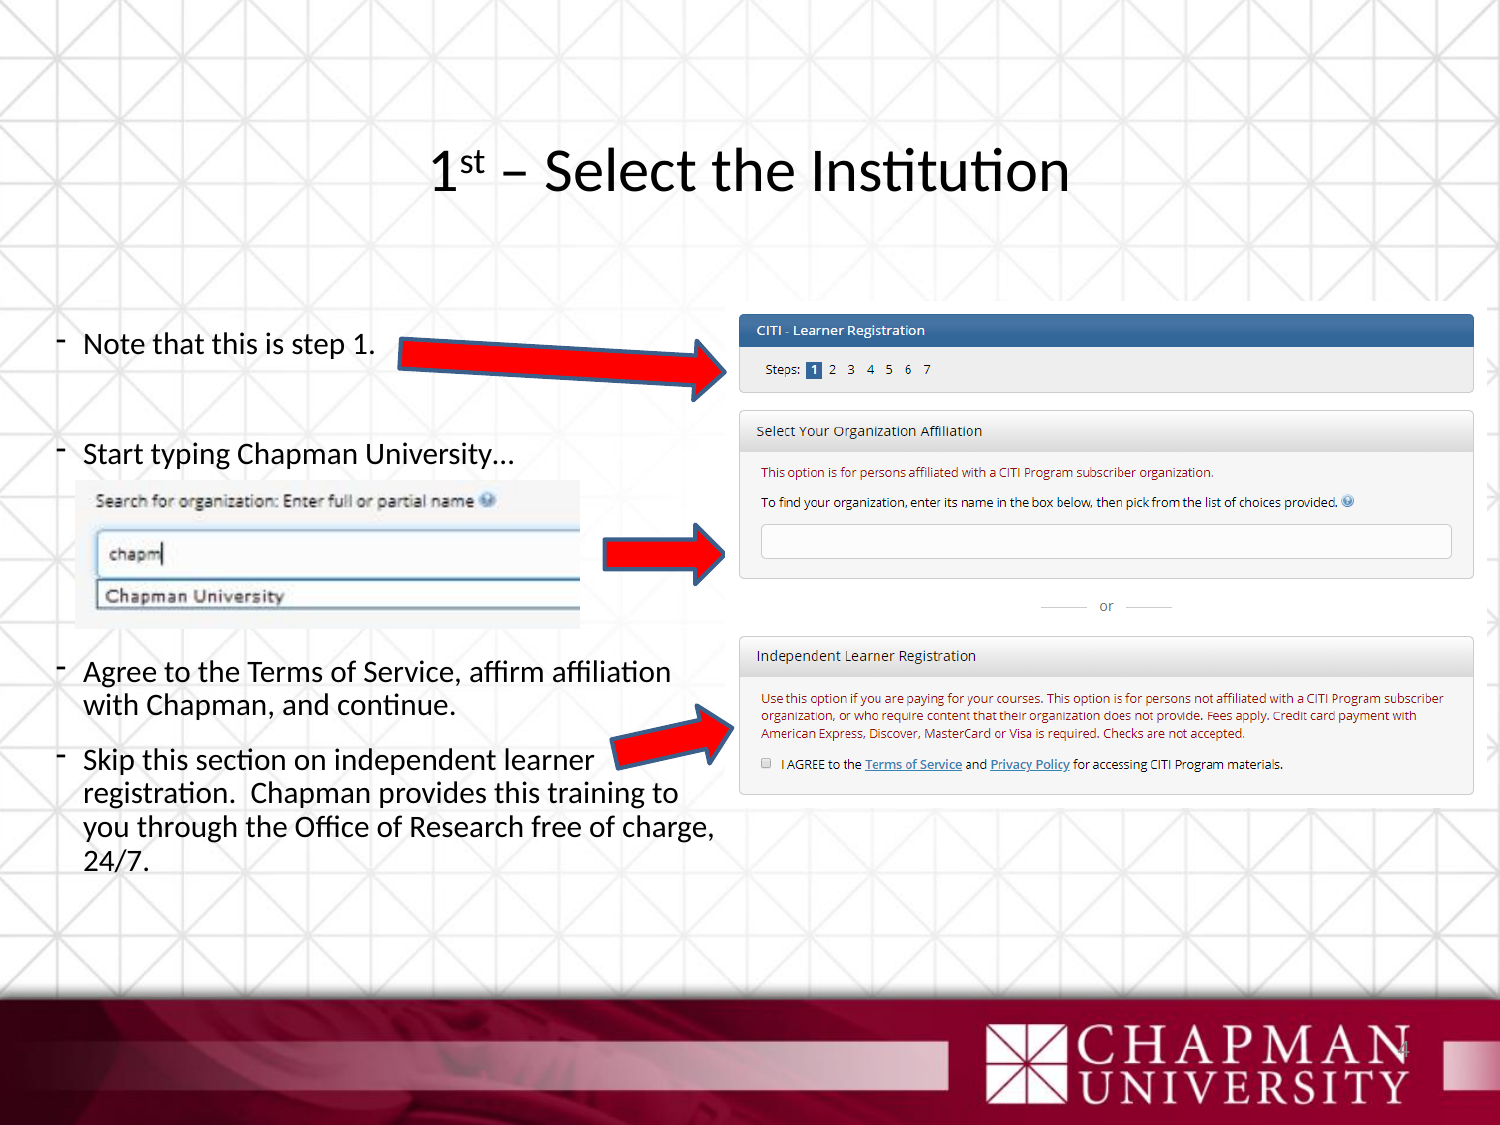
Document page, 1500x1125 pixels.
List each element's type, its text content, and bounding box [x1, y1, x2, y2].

text_box Note that this is step 1. Start typing Chapman University… Agree to the Terms of Service, affirm affiliation with Chapman, and continue. Skip this section on independent learner registration. Chapman provides this training to you through the Office of Research free of charge, 24/7. [44, 322, 738, 898]
text_box [397, 336, 719, 403]
slide_number 4 [1074, 1017, 1425, 1078]
title 1st – Select the Institution [187, 120, 1313, 213]
text_box [602, 522, 719, 587]
text_box [609, 703, 719, 771]
picture [0, 0, 1500, 1125]
